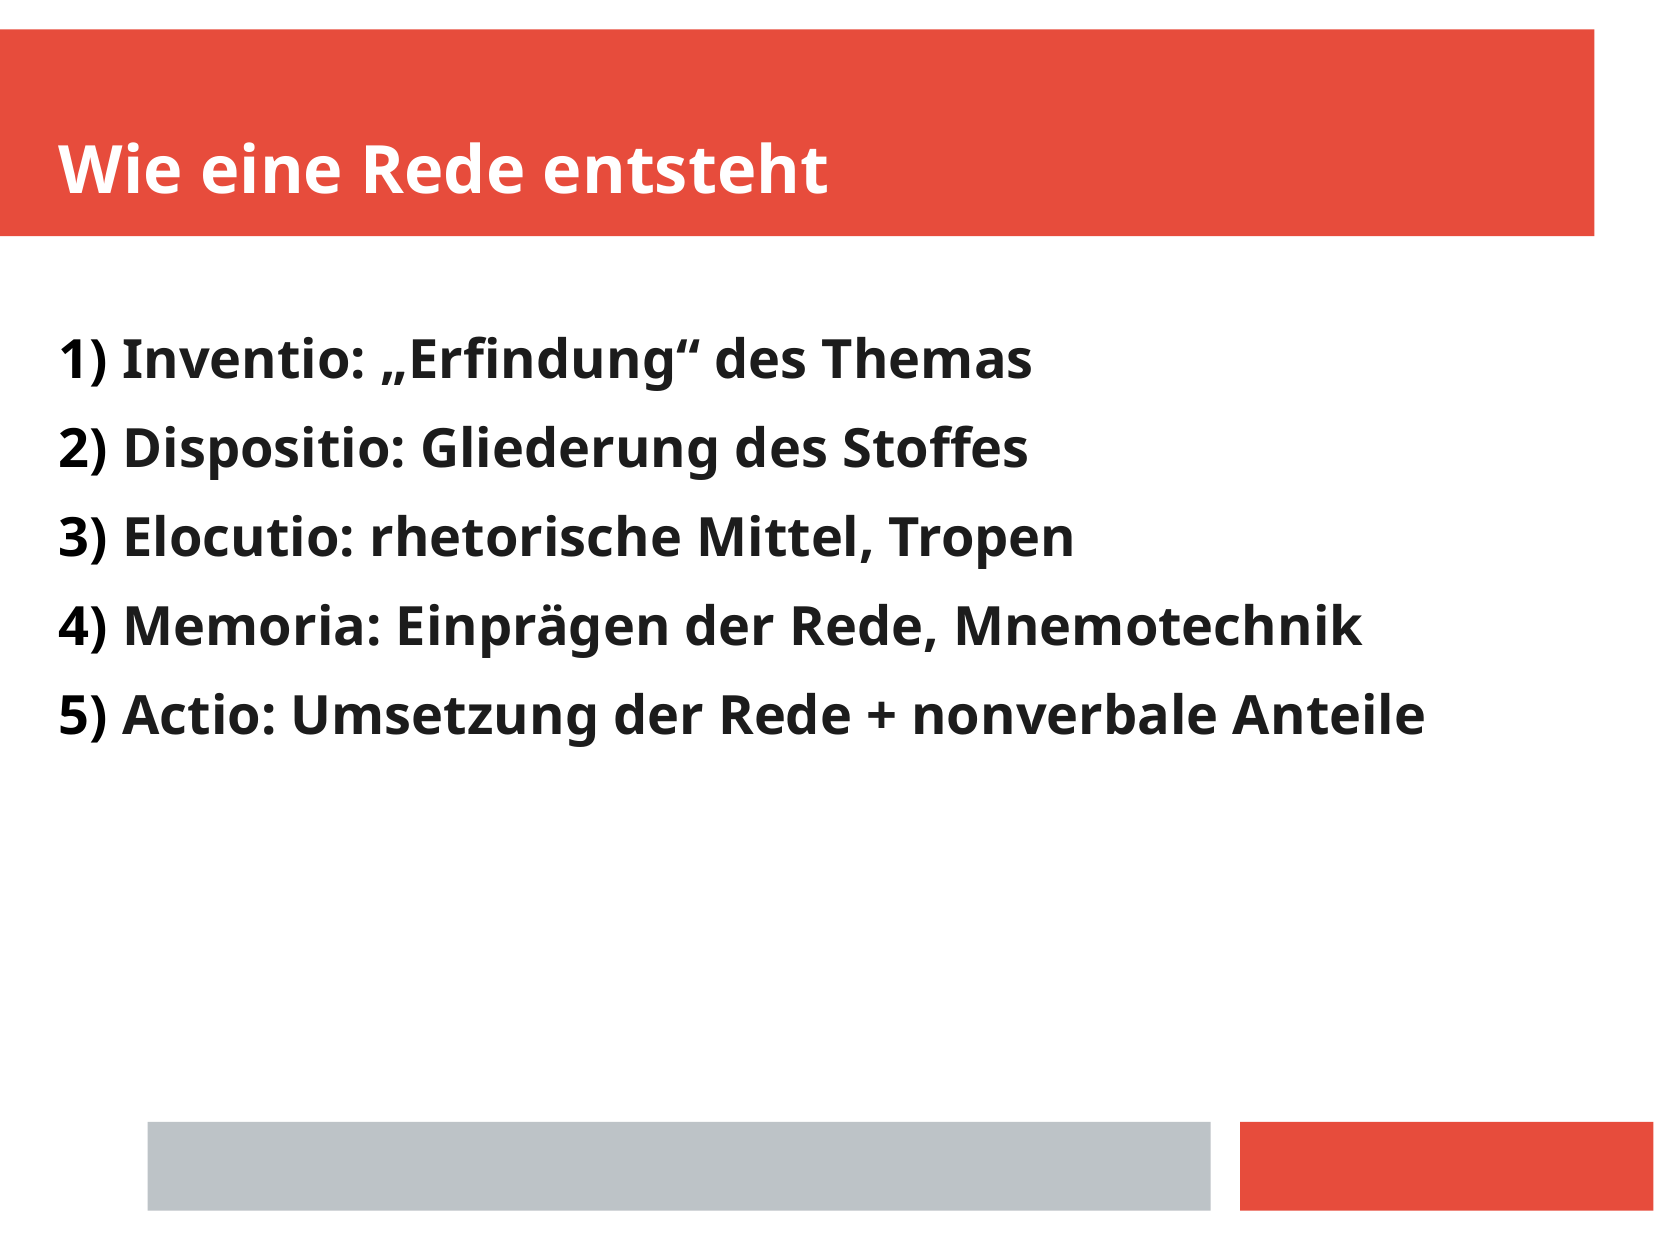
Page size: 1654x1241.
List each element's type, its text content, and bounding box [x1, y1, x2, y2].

text_box Wie eine Rede entsteht [58, 58, 1595, 207]
text_box Inventio: „Erfindung“ des Themas Dispositio: Gliederung des Stoffes Elocutio: rhetorische Mittel, Tropen Memoria: Einprägen der Rede, Mnemotechnik Actio: Umsetzung der Rede + nonverbale Anteile [58, 324, 1565, 1093]
